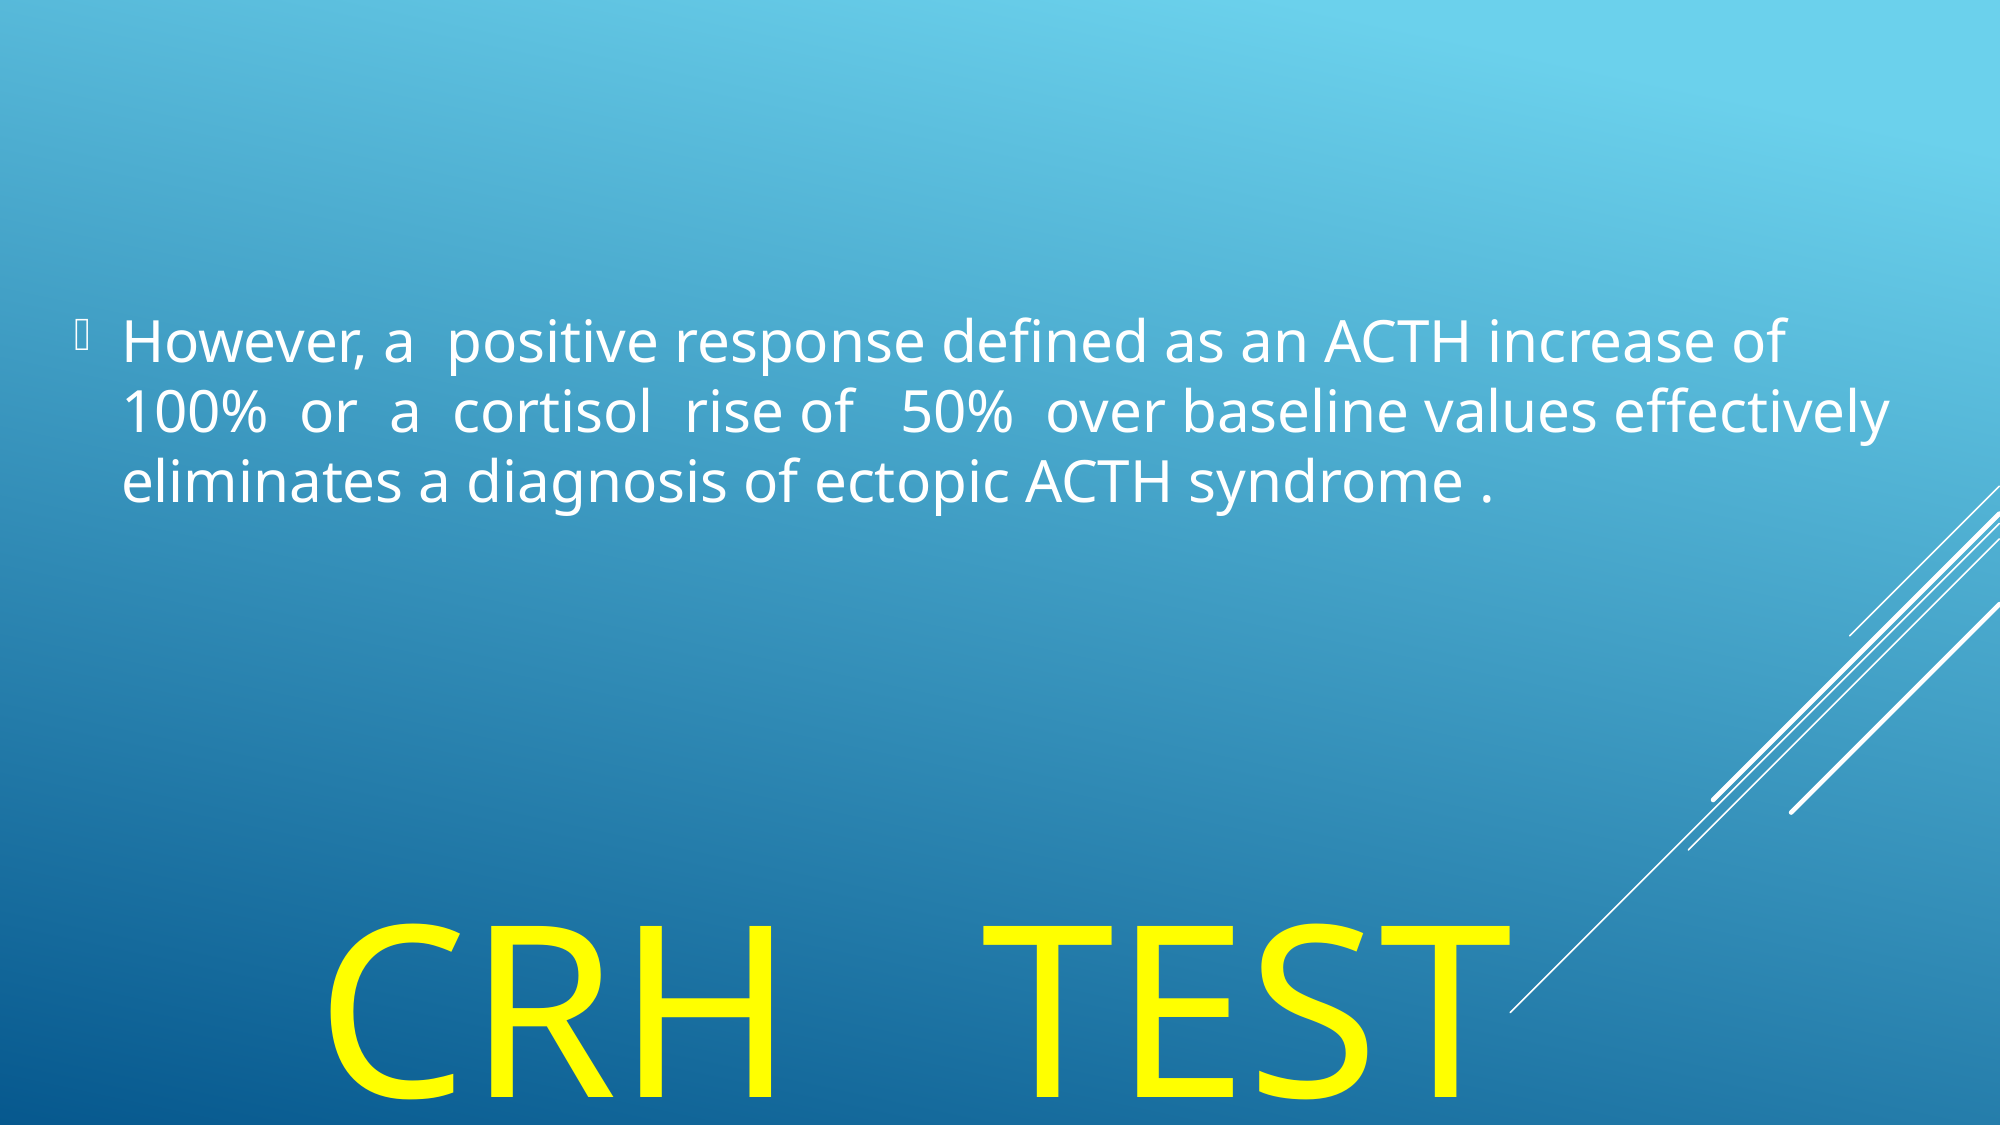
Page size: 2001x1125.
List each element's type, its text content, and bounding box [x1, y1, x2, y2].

list However, a positive response defined as an ACTH increase of 100% or a cortisol rise of 50% over baseline values effectively eliminates a diagnosis of ectopic ACTH syndrome . [59, 112, 1935, 706]
title Crh test [214, 877, 1615, 1125]
